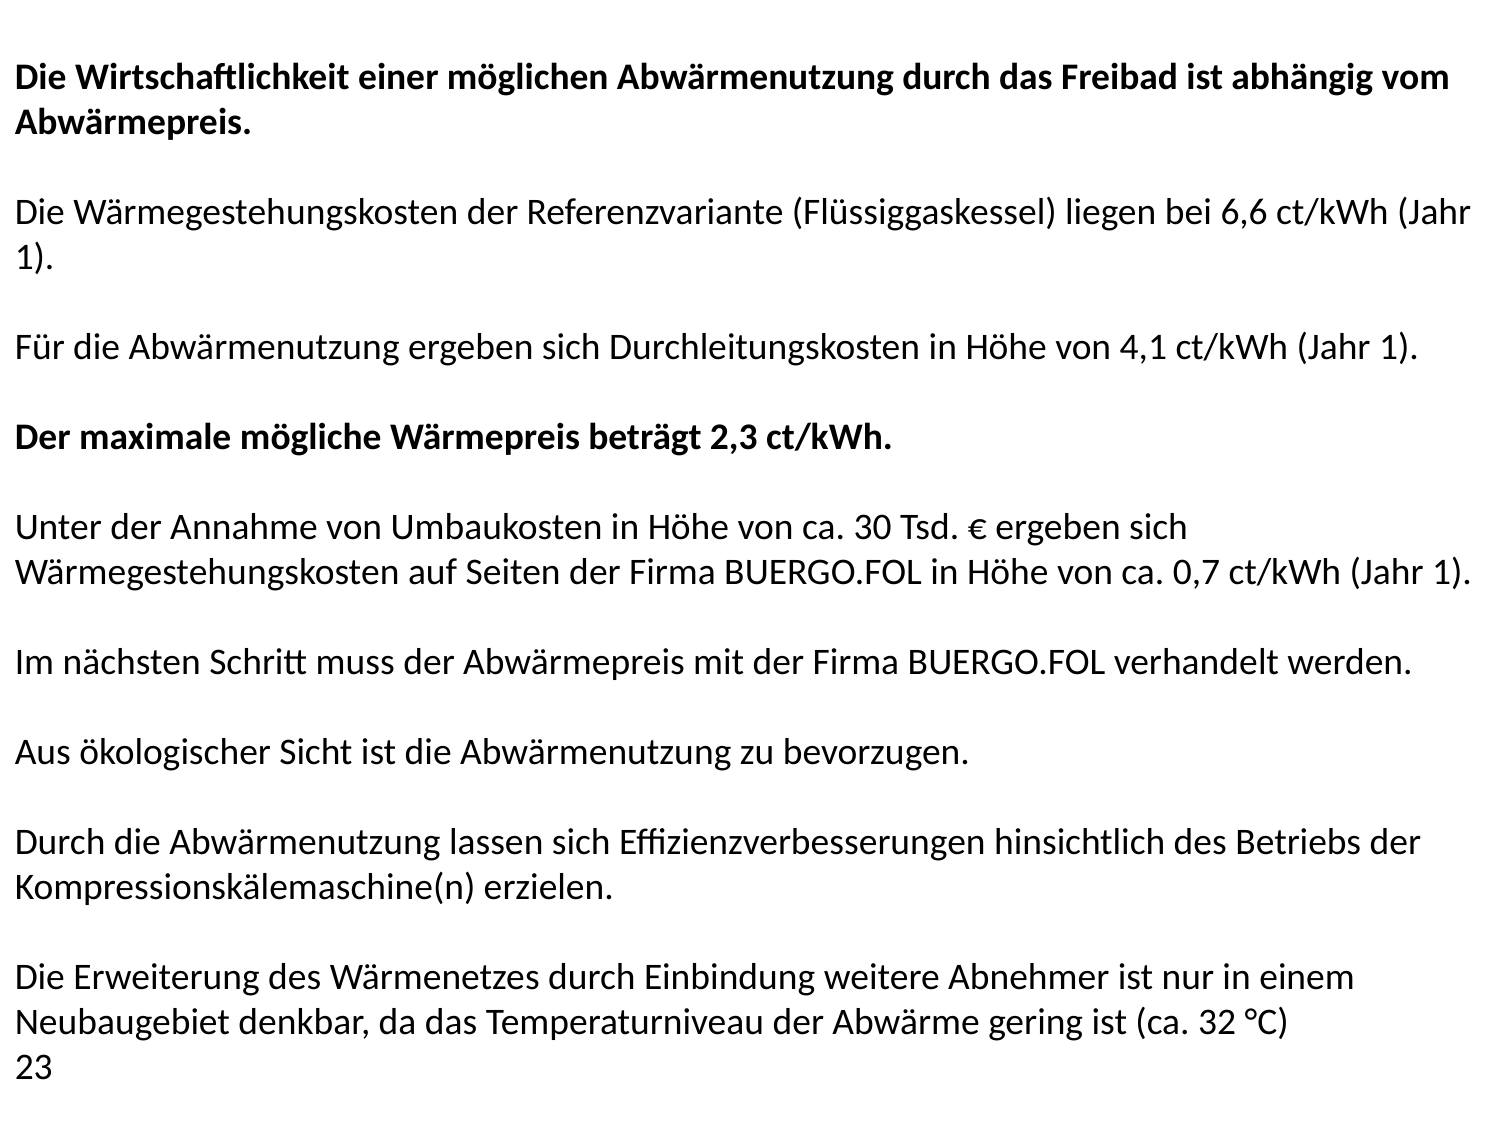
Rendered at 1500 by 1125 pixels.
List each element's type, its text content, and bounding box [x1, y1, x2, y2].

text_box Die Wirtschaftlichkeit einer möglichen Abwärmenutzung durch das Freibad ist abhängig vom Abwärmepreis. Die Wärmegestehungskosten der Referenzvariante (Flüssiggaskessel) liegen bei 6,6 ct/kWh (Jahr 1). Für die Abwärmenutzung ergeben sich Durchleitungskosten in Höhe von 4,1 ct/kWh (Jahr 1). Der maximale mögliche Wärmepreis beträgt 2,3 ct/kWh. Unter der Annahme von Umbaukosten in Höhe von ca. 30 Tsd. € ergeben sich Wärmegestehungskosten auf Seiten der Firma BUERGO.FOL in Höhe von ca. 0,7 ct/kWh (Jahr 1). Im nächsten Schritt muss der Abwärmepreis mit der Firma BUERGO.FOL verhandelt werden. Aus ökologischer Sicht ist die Abwärmenutzung zu bevorzugen. Durch die Abwärmenutzung lassen sich Effizienzverbesserungen hinsichtlich des Betriebs der Kompressionskälemaschine(n) erzielen. Die Erweiterung des Wärmenetzes durch Einbindung weitere Abnehmer ist nur in einem Neubaugebiet denkbar, da das Temperaturniveau der Abwärme gering ist (ca. 32 °C) 23 [0, 0, 1500, 1095]
